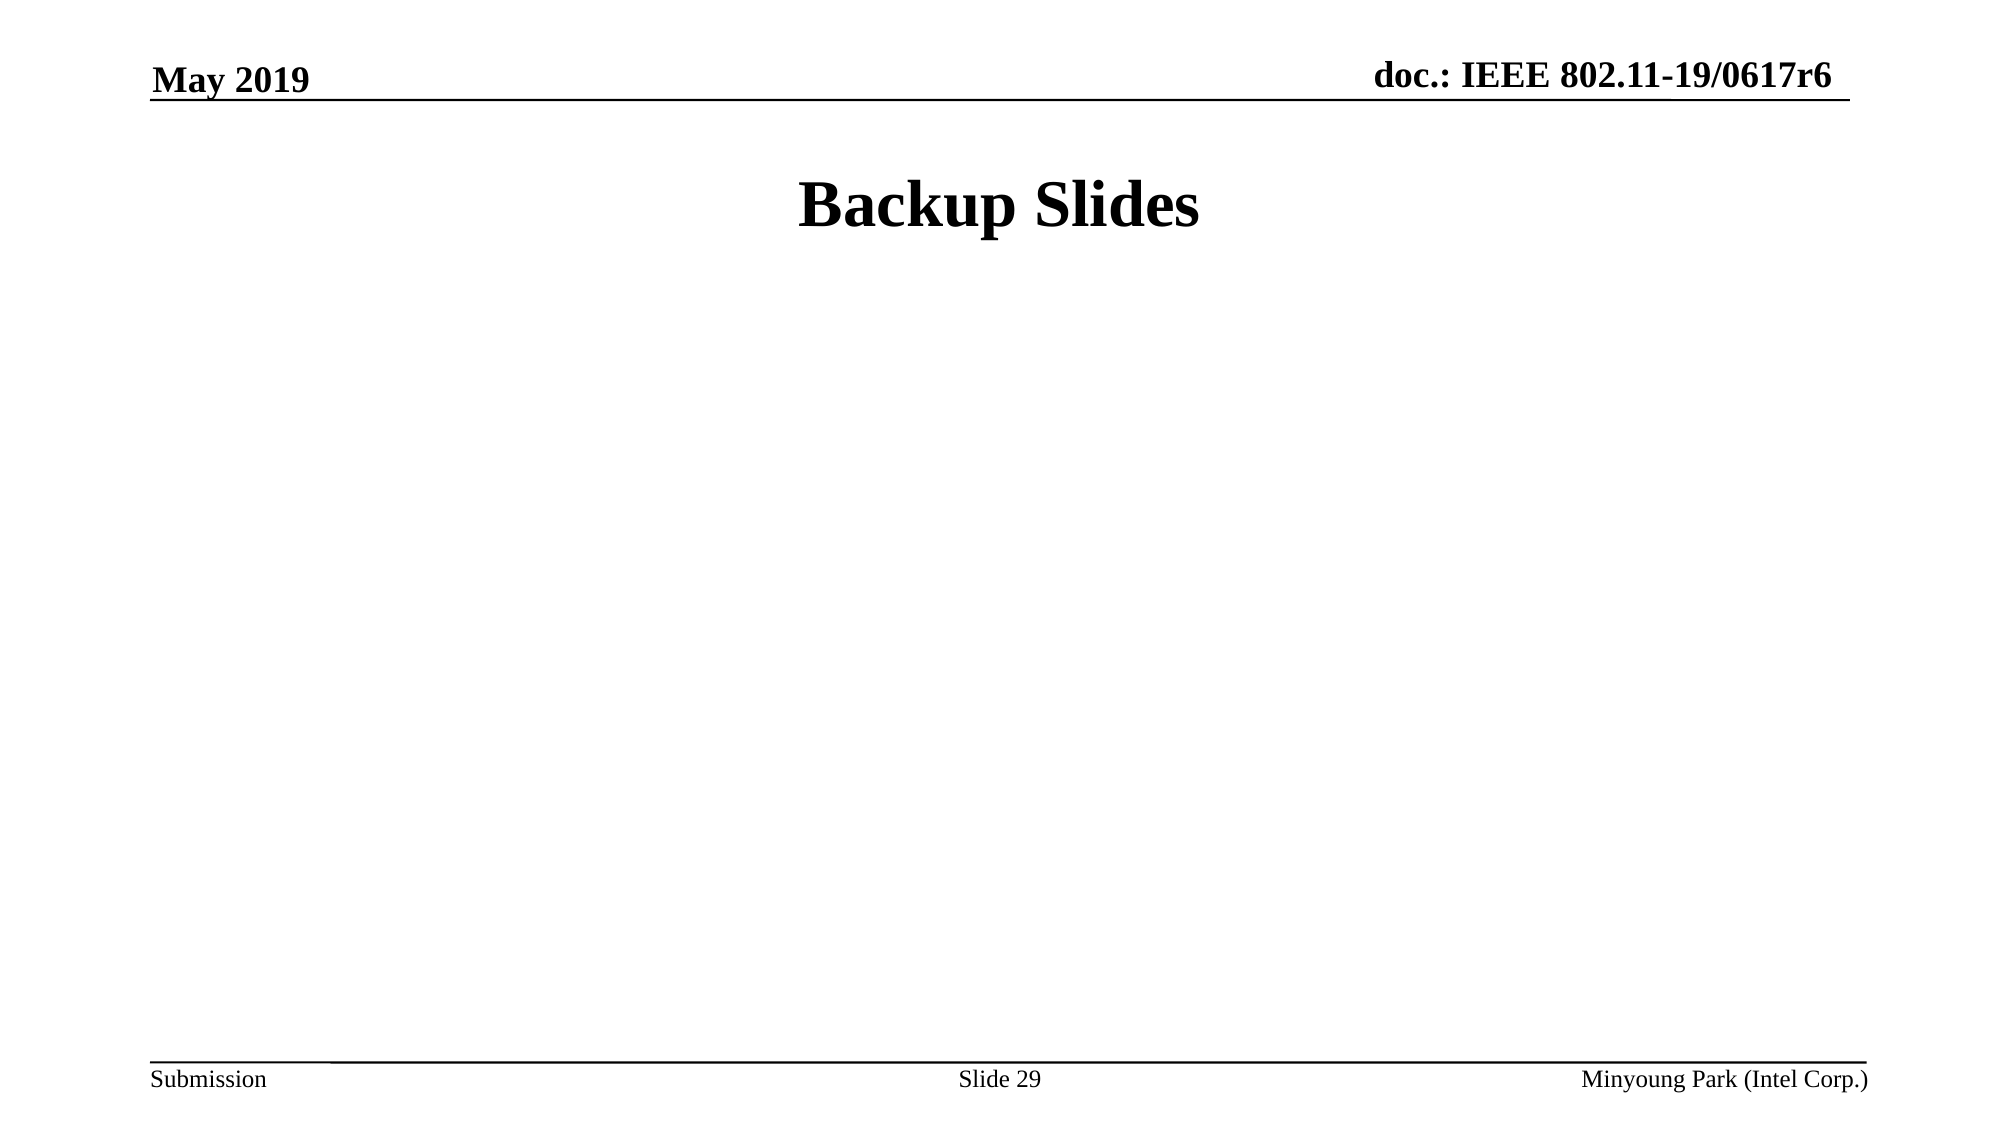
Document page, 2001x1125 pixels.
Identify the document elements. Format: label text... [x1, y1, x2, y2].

slide_number Slide 29 [957, 1061, 1042, 1093]
footer Minyoung Park (Intel Corp.) [1266, 1061, 1869, 1093]
title Backup Slides [150, 112, 1850, 288]
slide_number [152, 54, 347, 101]
